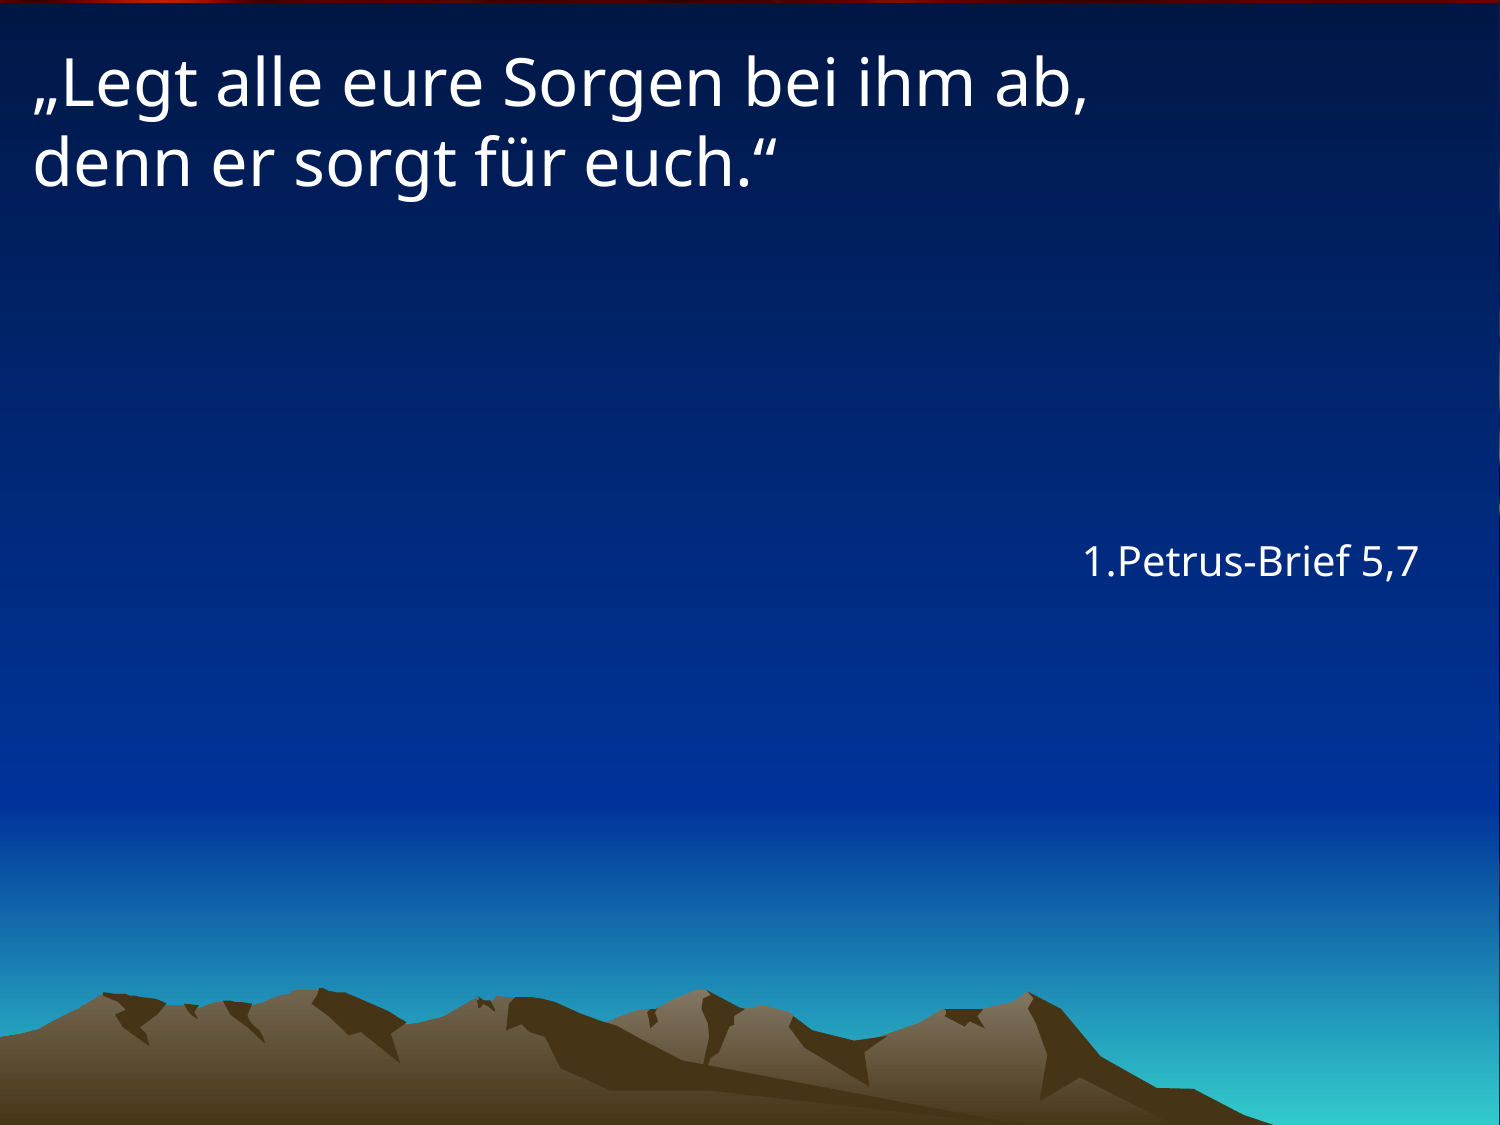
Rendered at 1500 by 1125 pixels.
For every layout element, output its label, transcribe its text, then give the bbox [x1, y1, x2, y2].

subtitle 1.Petrus-Brief 5,7 [750, 527, 1436, 1125]
title „Legt alle eure Sorgen bei ihm ab, denn er sorgt für euch.“ [17, 18, 1332, 222]
picture [0, 0, 1500, 1125]
